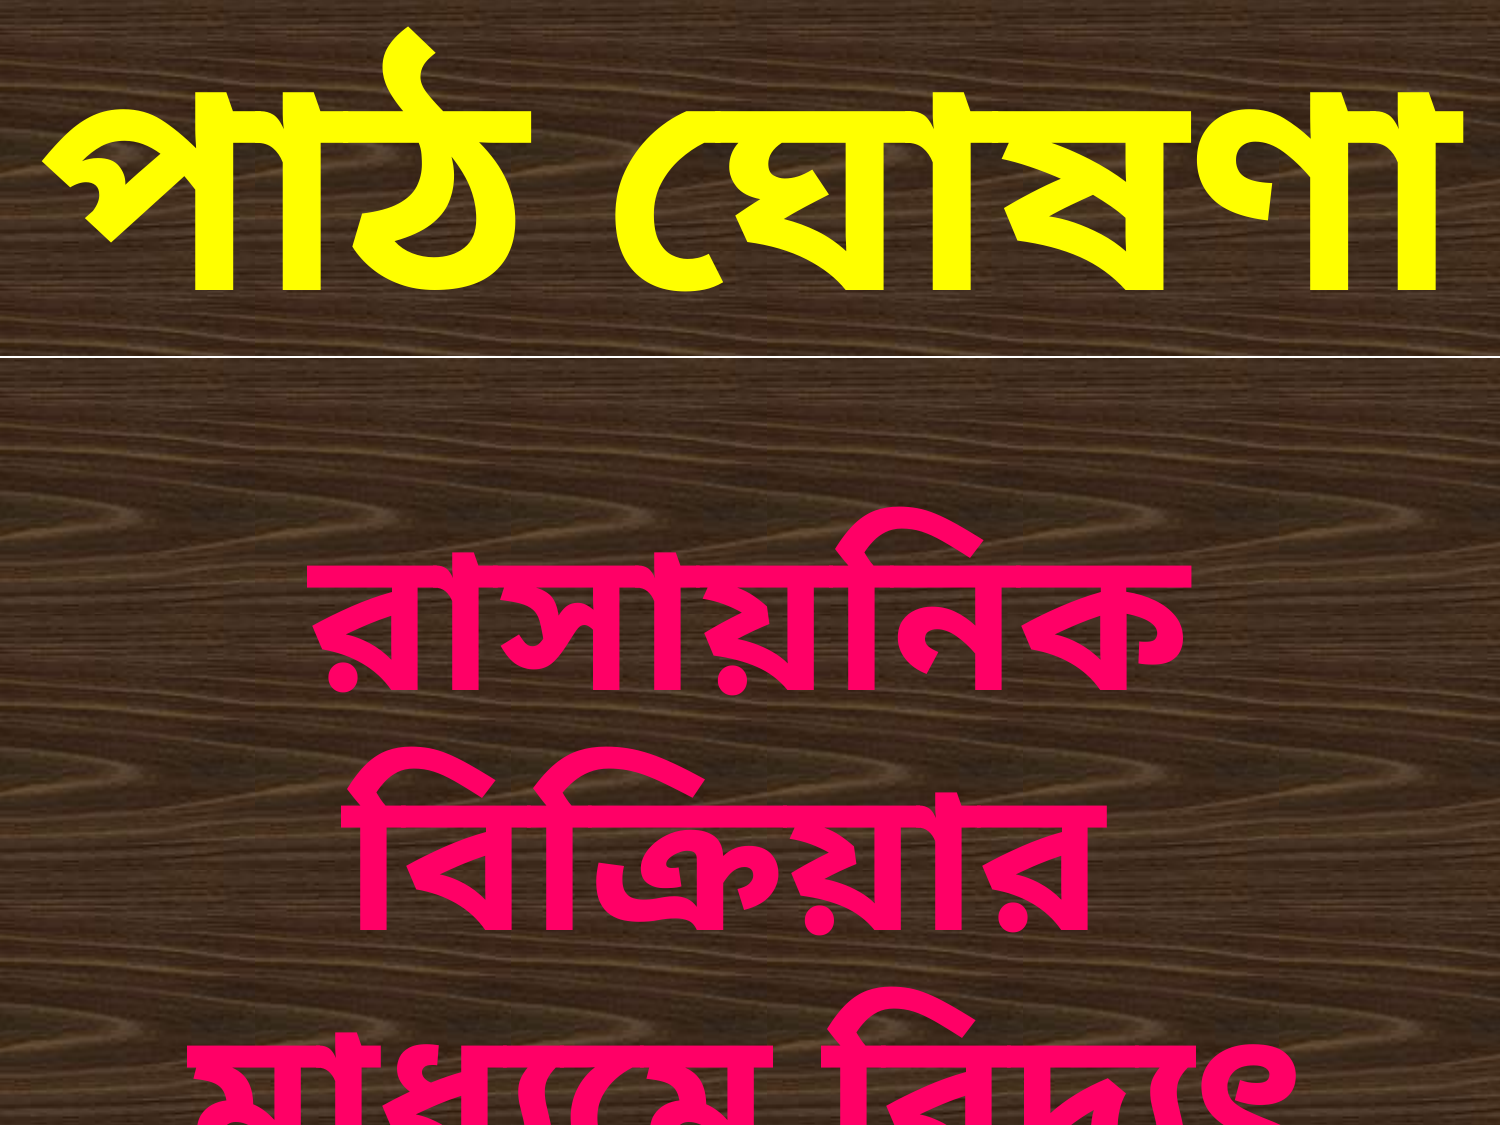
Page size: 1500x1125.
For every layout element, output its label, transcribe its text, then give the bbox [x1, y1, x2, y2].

text_box পাঠ ঘোষণা [0, 0, 1500, 356]
text_box রাসায়নিক বিক্রিয়ার মাধ্যমে বিদ্যুৎ উৎপন্ন [0, 358, 1500, 1125]
